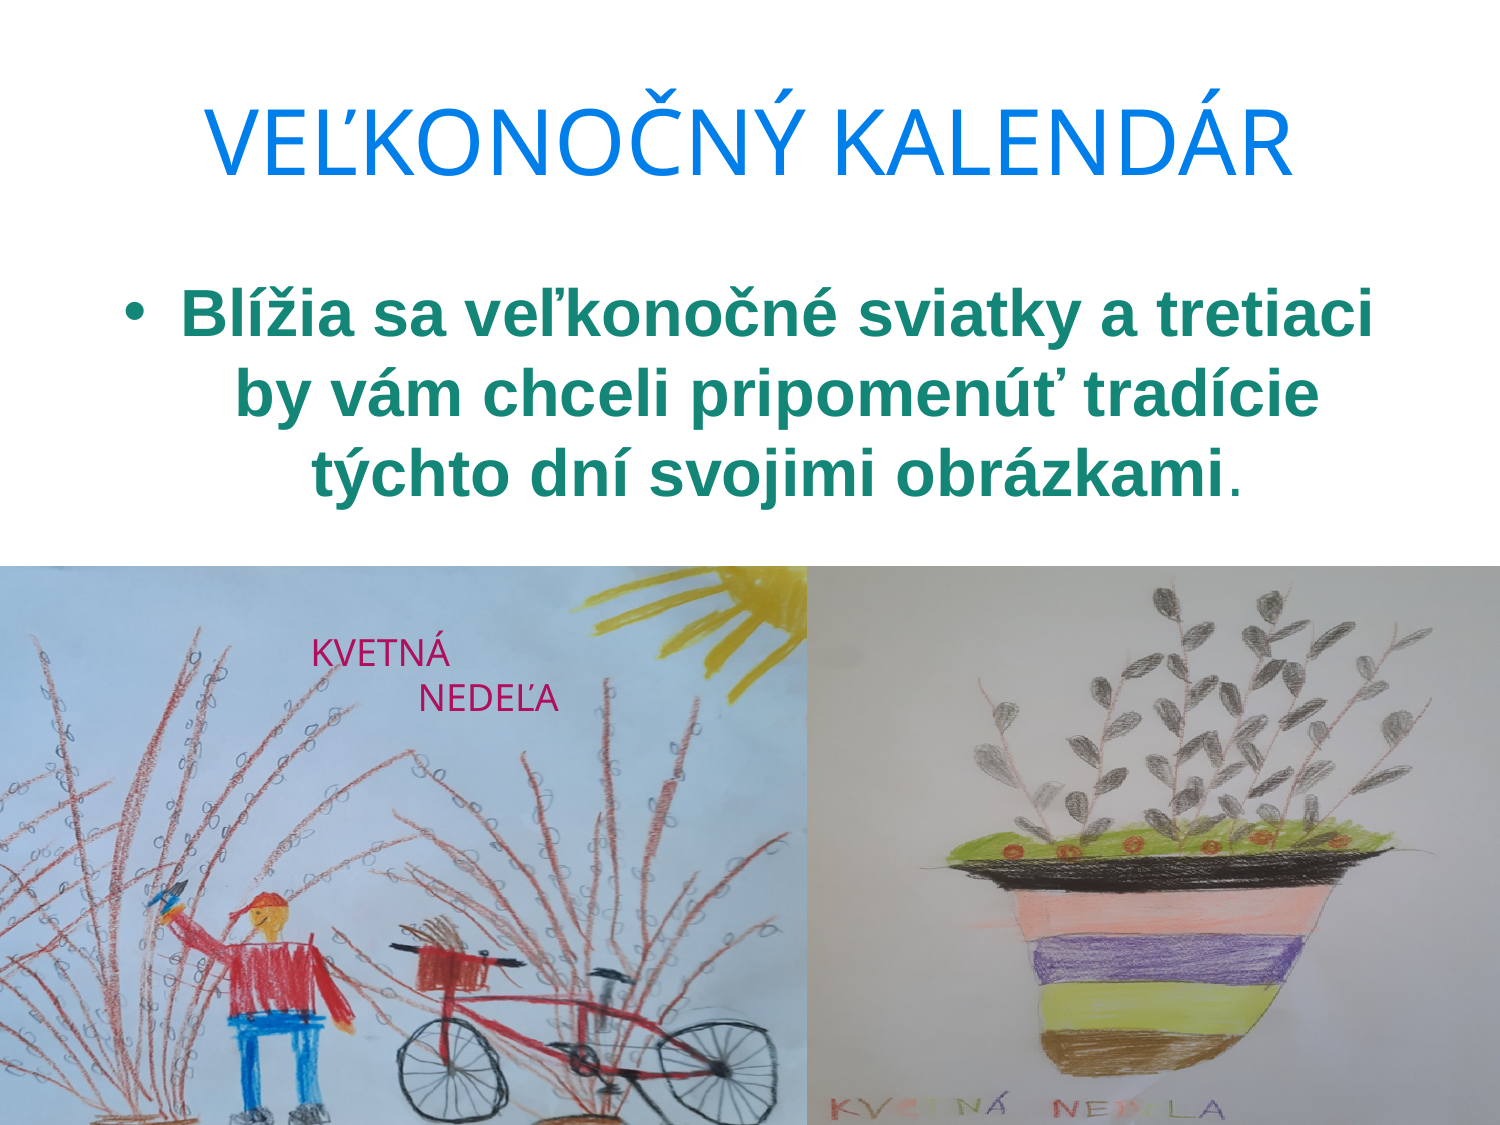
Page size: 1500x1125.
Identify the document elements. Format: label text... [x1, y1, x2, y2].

list Blížia sa veľkonočné sviatky a tretiaci by vám chceli pripomenúť tradície týchto dní svojimi obrázkami. [75, 262, 1425, 564]
picture [0, 566, 1500, 1125]
title VEĽKONOČNÝ KALENDÁR [75, 45, 1425, 233]
